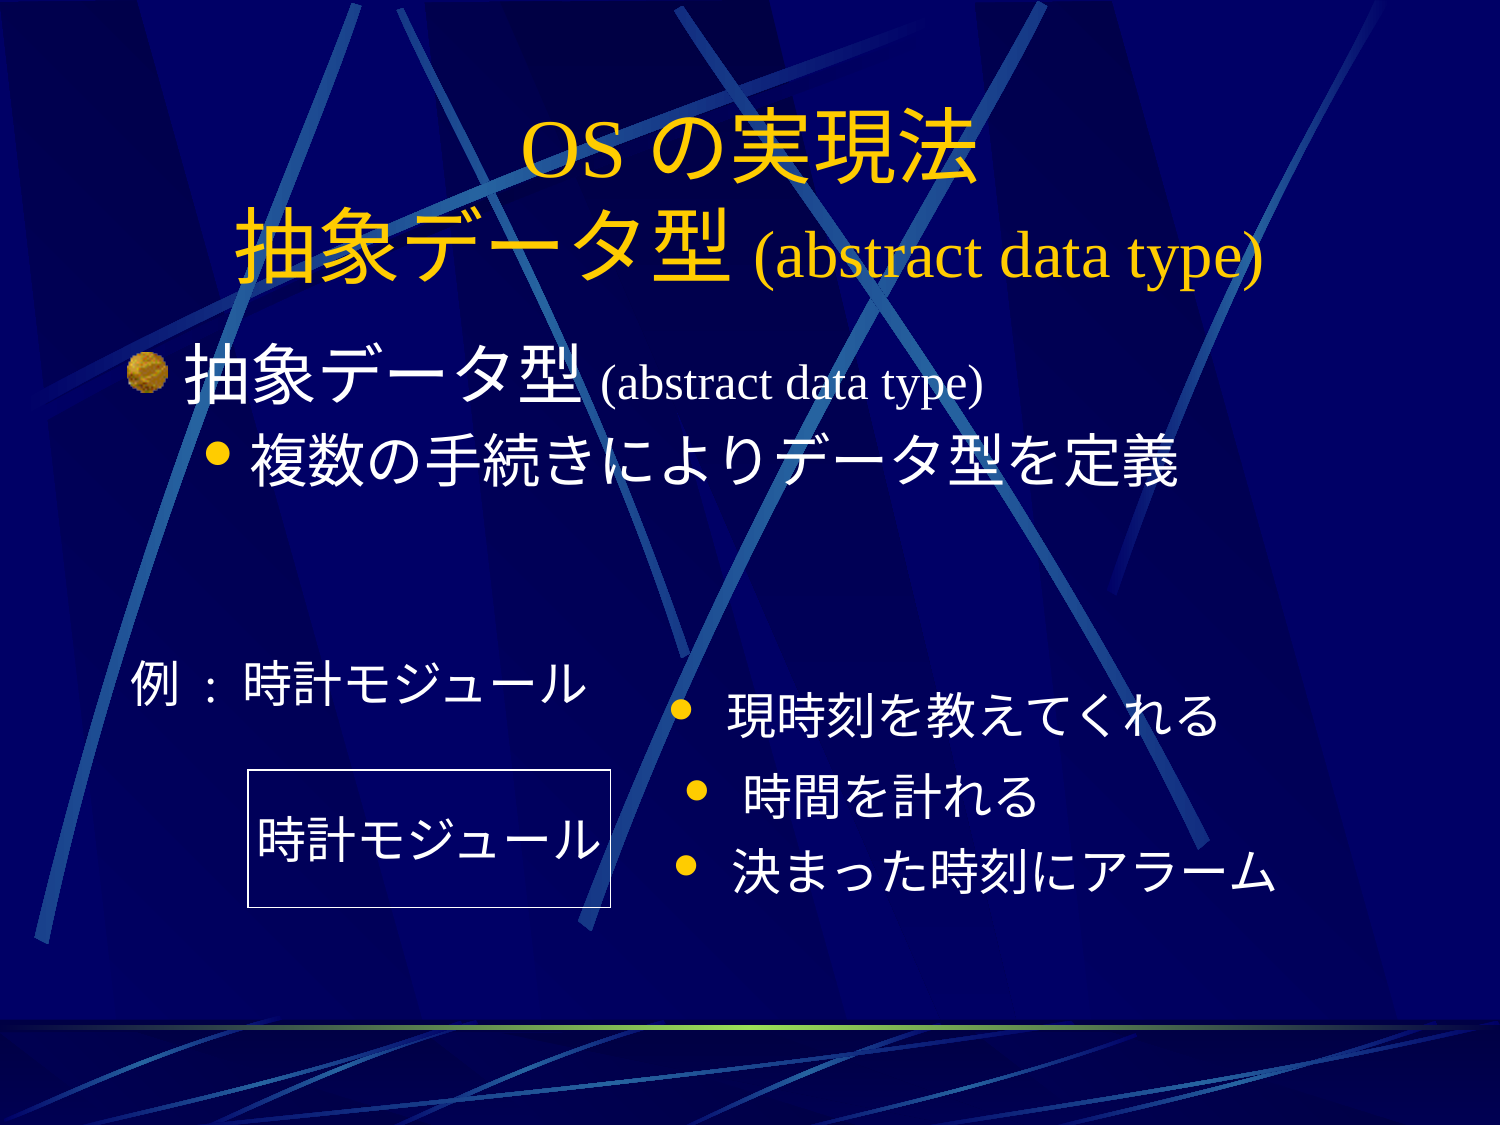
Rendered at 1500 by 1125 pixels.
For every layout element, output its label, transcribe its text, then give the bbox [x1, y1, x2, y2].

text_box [135, 645, 611, 908]
text_box 時間を計れる [669, 757, 1058, 832]
picture [127, 352, 168, 393]
text_box 現時刻を教えてくれる [653, 676, 1238, 752]
list 抽象データ型(abstract data type) 複数の手続きによりデータ型を定義 [112, 324, 1388, 838]
text_box 決まった時刻にアラーム [658, 832, 1293, 908]
title OSの実現法 抽象データ型(abstract data type) [112, 86, 1388, 302]
